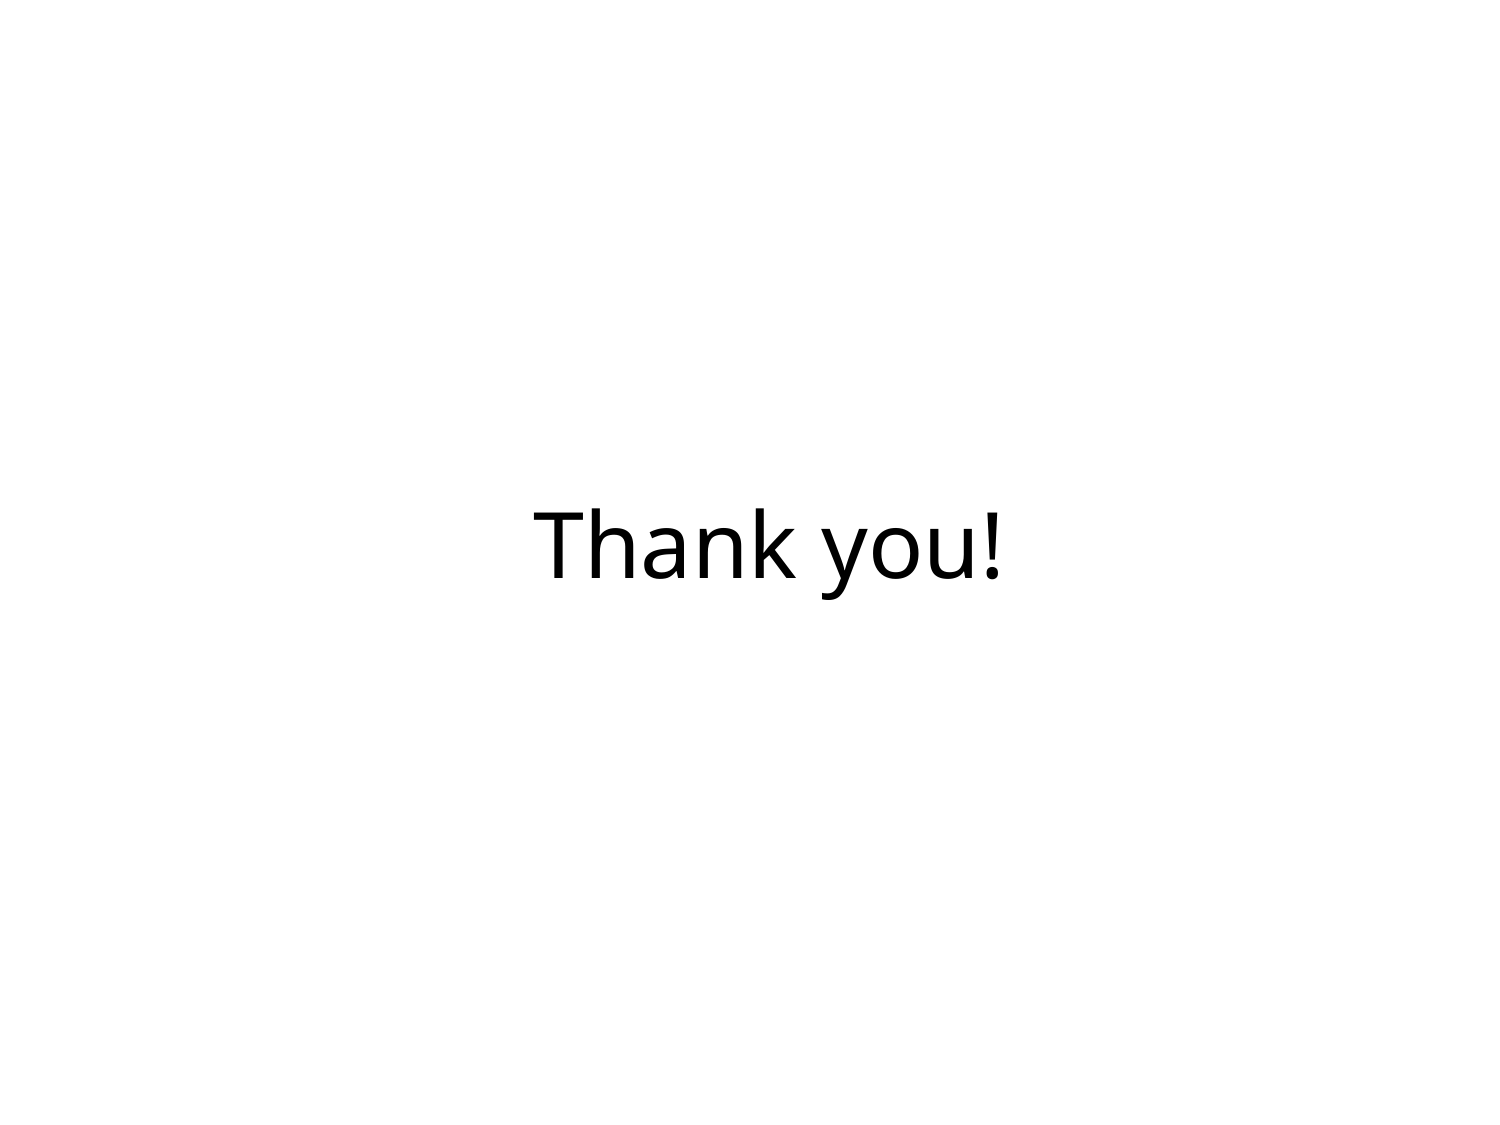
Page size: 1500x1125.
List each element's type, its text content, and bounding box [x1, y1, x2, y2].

title Thank you! [122, 440, 1417, 658]
